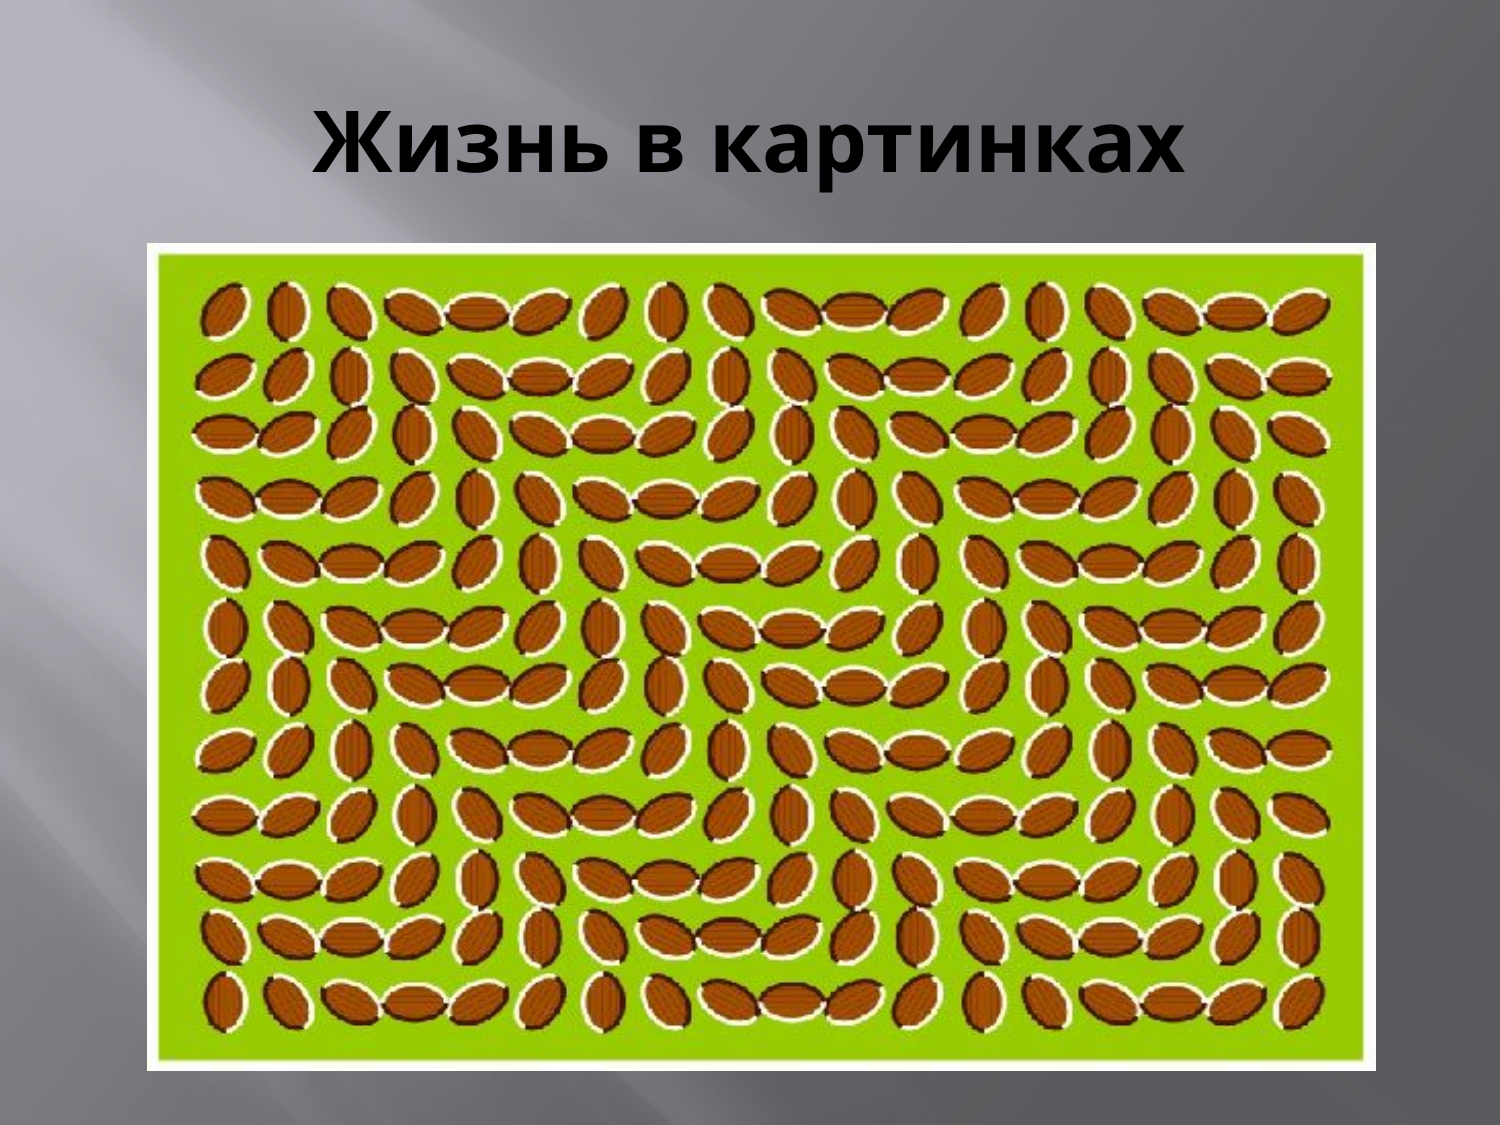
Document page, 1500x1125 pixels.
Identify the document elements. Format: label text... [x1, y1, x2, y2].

title Жизнь в картинках [75, 45, 1425, 233]
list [147, 243, 1377, 1071]
